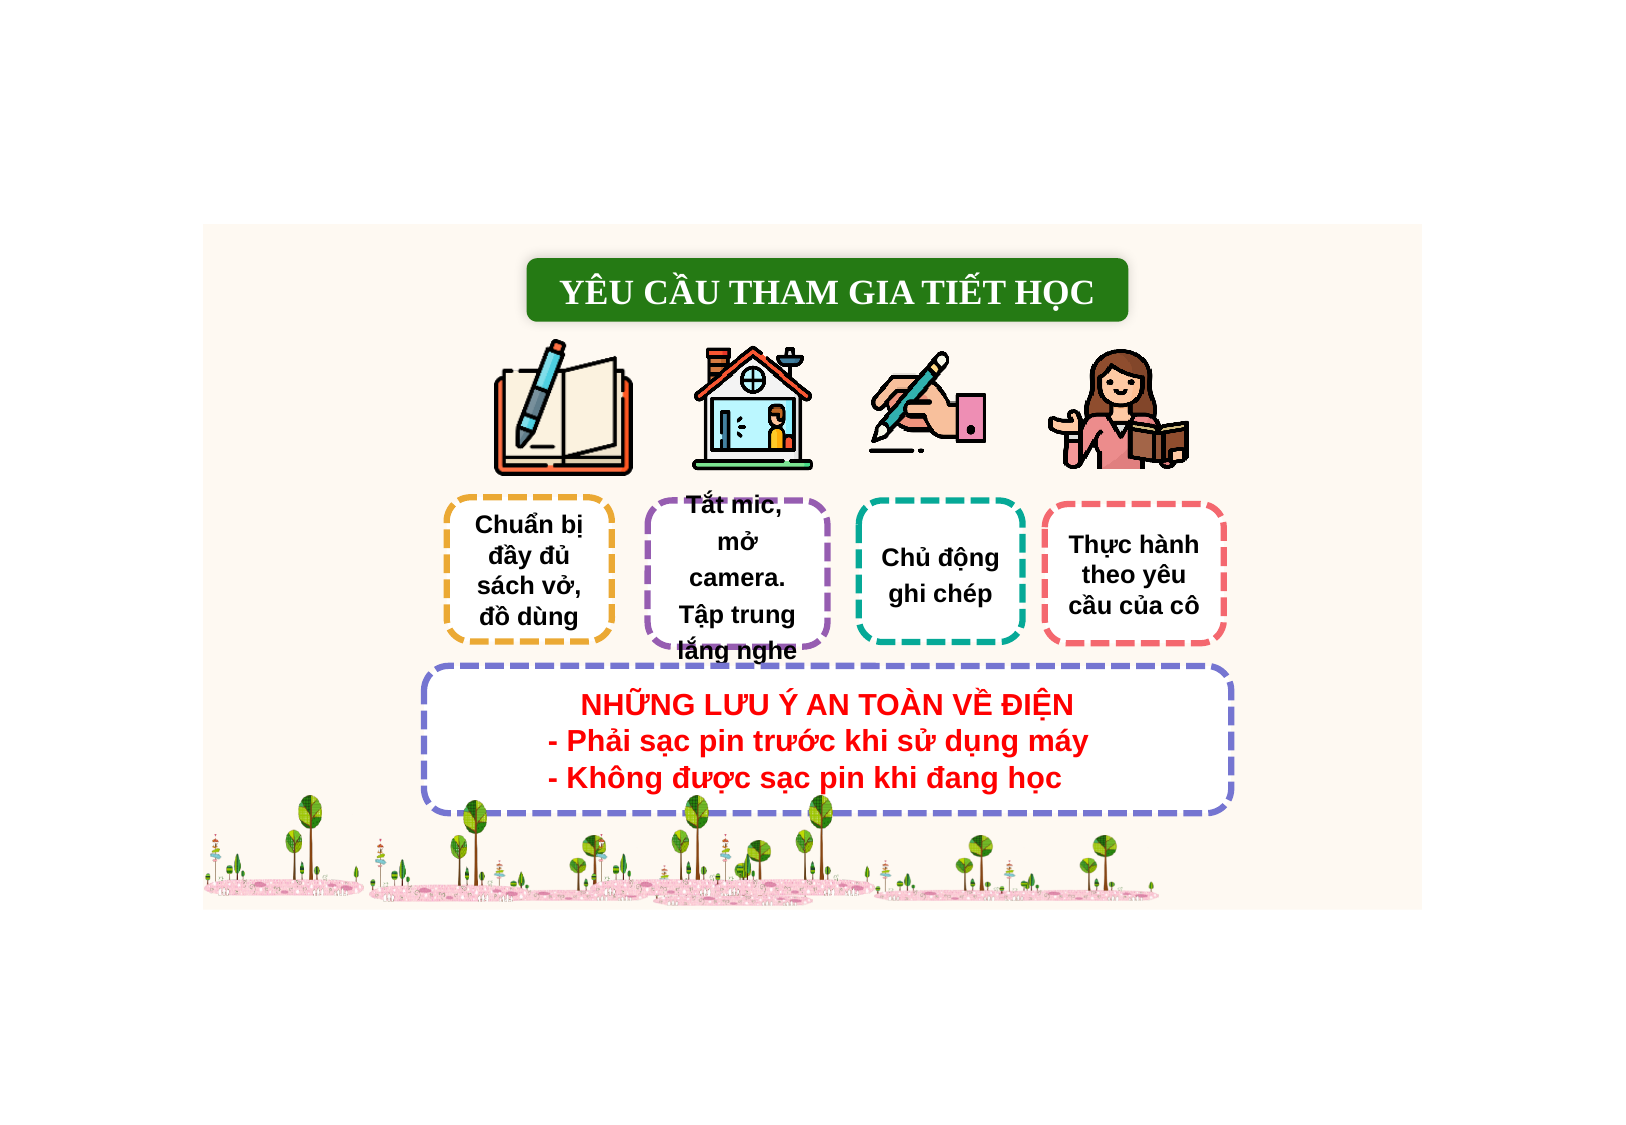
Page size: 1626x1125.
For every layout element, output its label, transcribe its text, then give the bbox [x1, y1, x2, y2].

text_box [590, 794, 713, 901]
text_box Chủ động ghi chép [856, 498, 1025, 645]
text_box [714, 794, 1159, 901]
picture [1044, 345, 1194, 472]
picture [494, 339, 634, 476]
table_cell [523, 254, 1132, 325]
text_box YÊU CẦU THAM GIA TIẾT HỌC [526, 258, 1129, 322]
text_box NHỮNG LƯU Ý AN TOÀN VỀ ĐIỆN - Phải sạc pin trước khi sử dụng máy - Không được sạc pin khi đang học [421, 663, 1234, 816]
text_box [201, 222, 1424, 912]
text_box Thực hành theo yêu cầu của cô [1042, 501, 1226, 646]
picture [869, 333, 986, 472]
picture [691, 341, 814, 475]
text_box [368, 800, 586, 906]
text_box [204, 794, 589, 901]
text_box Tắt mic, mở camera. Tập trung lắng nghe [645, 498, 830, 649]
text_box Chuẩn bị đầy đủ sách vở, đồ dùng [444, 495, 614, 644]
